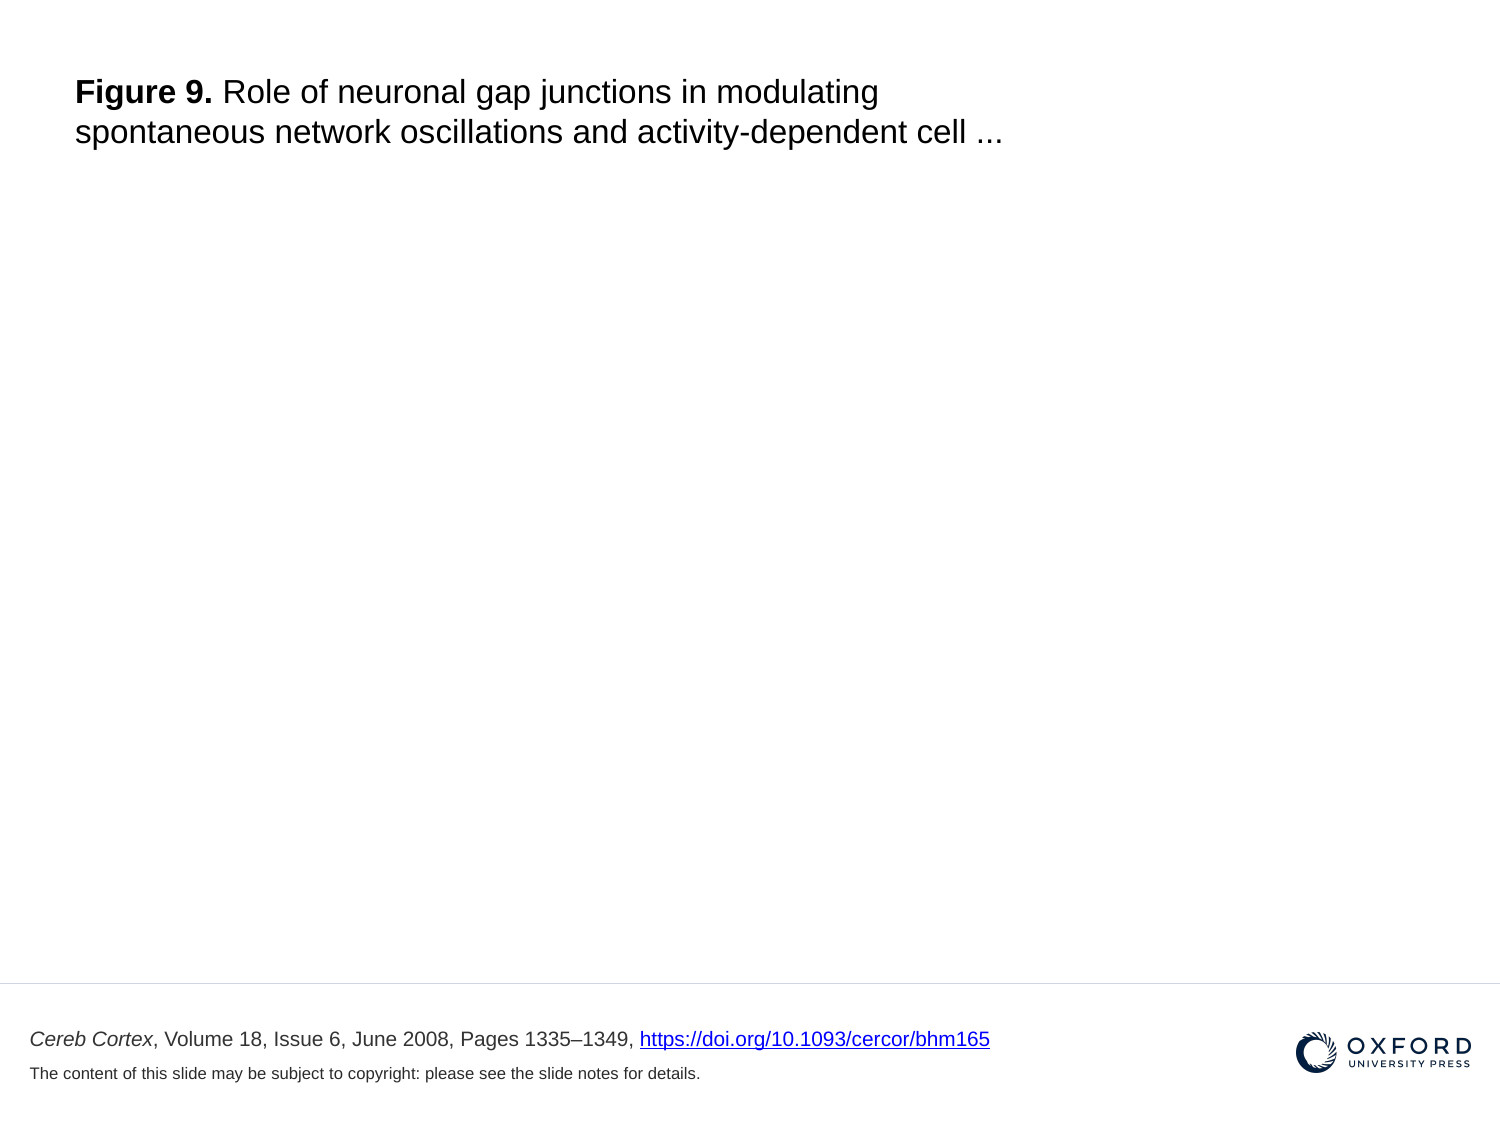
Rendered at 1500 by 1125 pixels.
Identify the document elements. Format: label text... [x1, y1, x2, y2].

footer Cereb Cortex, Volume 18, Issue 6, June 2008, Pages 1335–1349, https://doi.org/10.1093/cercor/bhm165 The content of this slide may be subject to copyright: please see the slide notes for details. [0, 983, 1260, 1125]
picture [1296, 1032, 1471, 1073]
title Figure 9. Role of neuronal gap junctions in modulating spontaneous network oscillations and activity-dependent cell ... [75, 69, 1078, 171]
